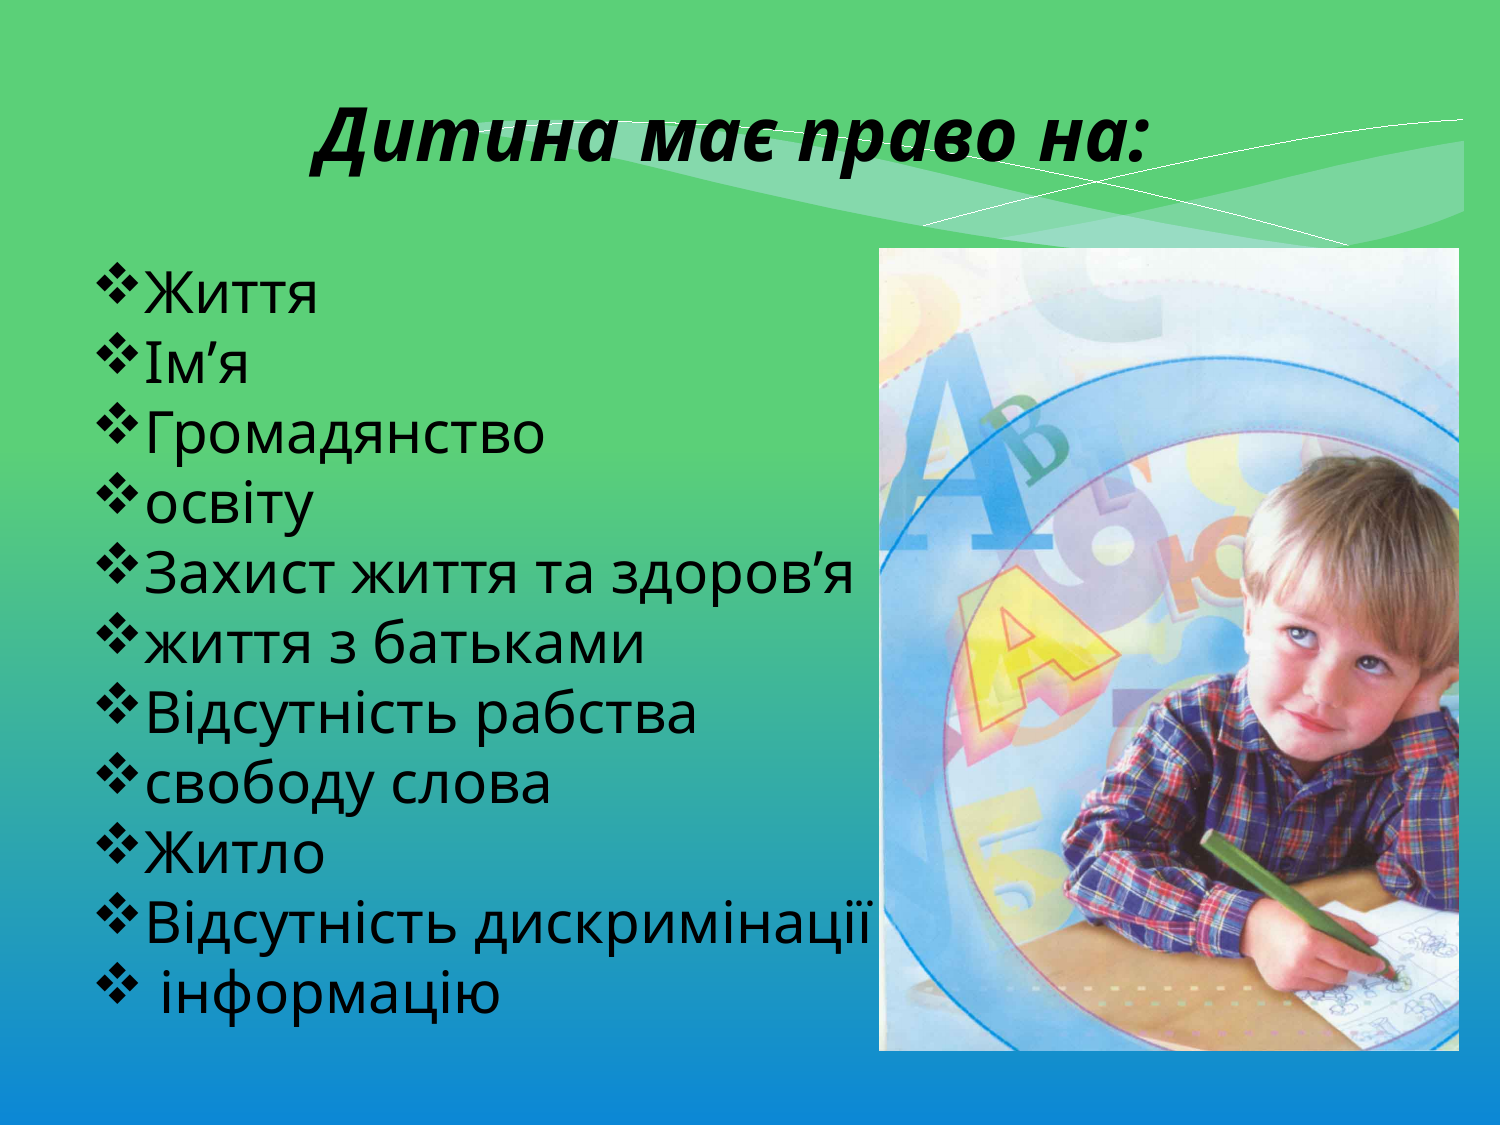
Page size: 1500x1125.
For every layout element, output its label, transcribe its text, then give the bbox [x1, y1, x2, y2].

picture [879, 247, 1459, 1052]
text_box Дитина має право на: [300, 78, 1187, 184]
text_box Життя Ім’я Громадянство освіту Захист життя та здоров’я життя з батьками Відсутність рабства свободу слова Житло Відсутність дискримінації інформацію [76, 248, 999, 1125]
